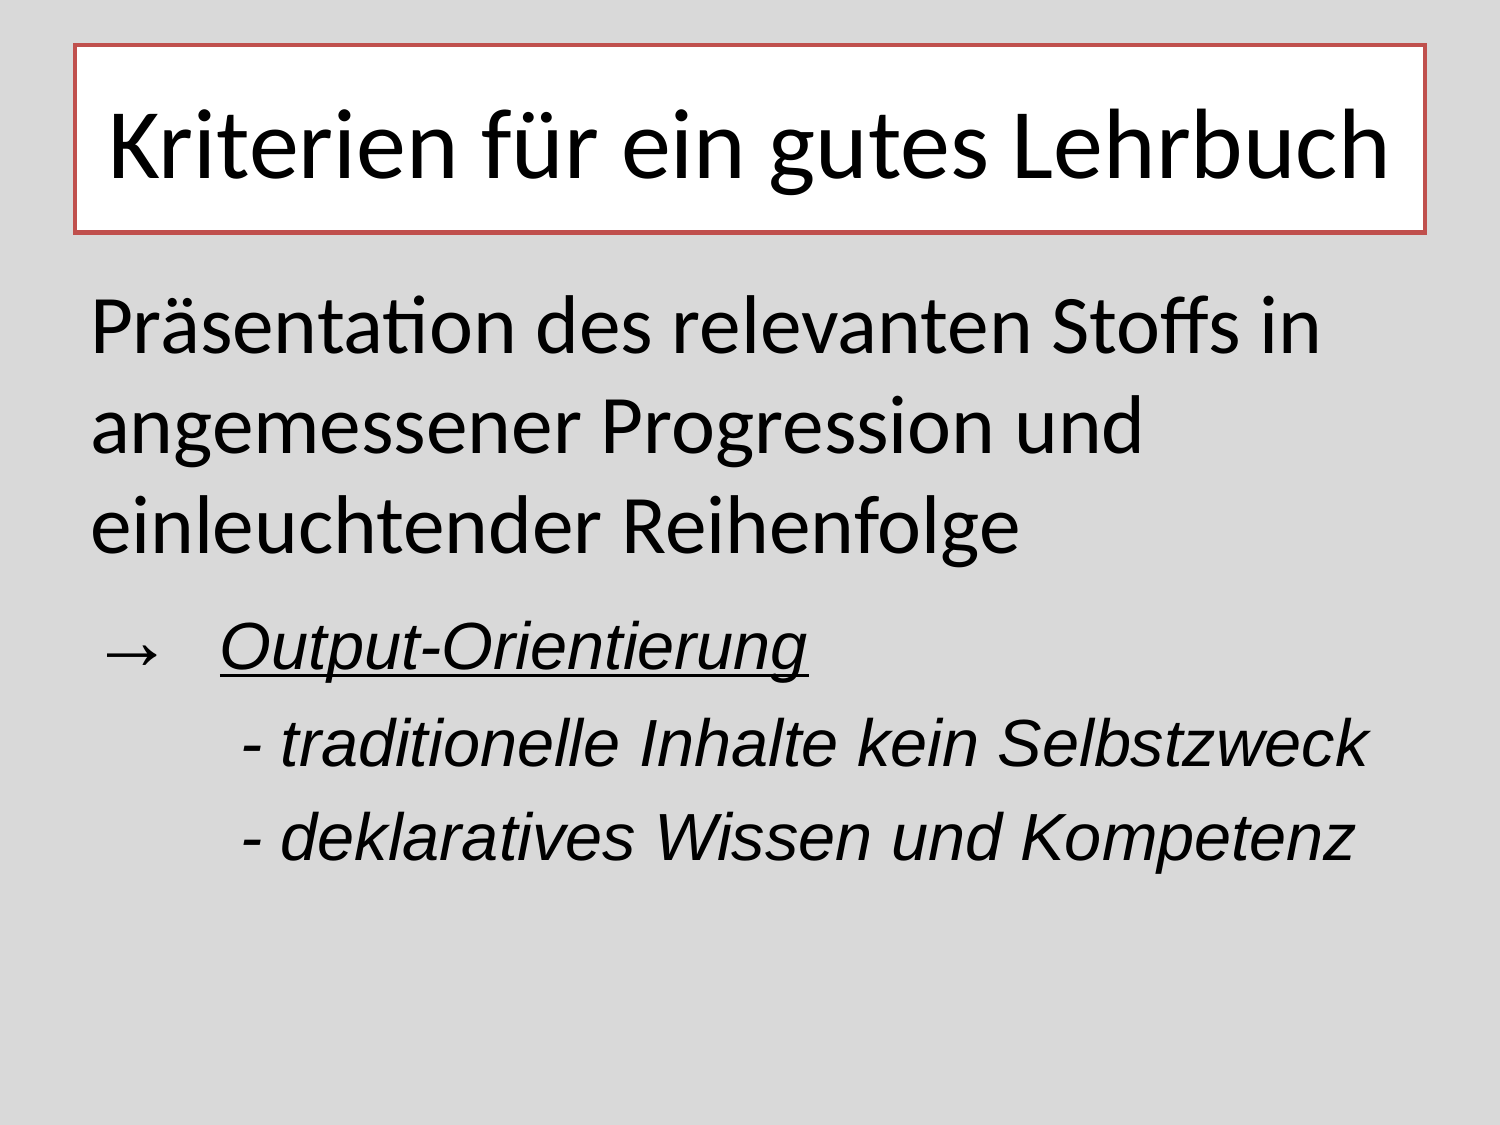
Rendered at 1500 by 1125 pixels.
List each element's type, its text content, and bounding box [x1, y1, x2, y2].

title Kriterien für ein gutes Lehrbuch [73, 43, 1427, 235]
list Präsentation des relevanten Stoffs in angemessener Progression und einleuchtender Reihenfolge → Output-Orientierung - traditionelle Inhalte kein Selbstzweck - deklaratives Wissen und Kompetenz [74, 262, 1426, 1006]
